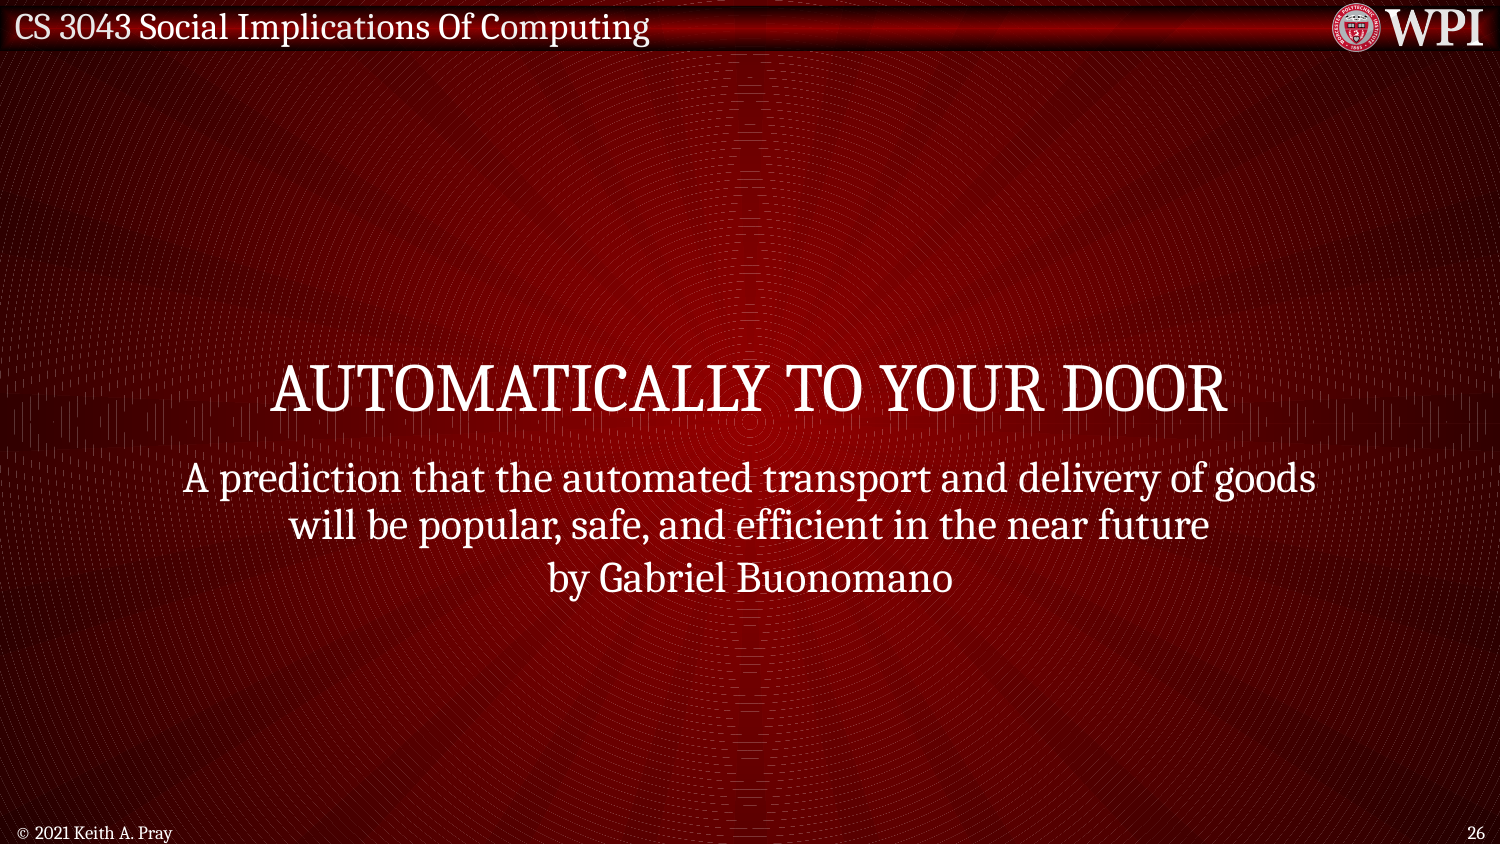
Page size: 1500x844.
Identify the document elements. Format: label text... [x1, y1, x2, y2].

title Automatically to your Door [150, 187, 1350, 433]
list A prediction that the automated transport and delivery of goods will be popular, safe, and efficient in the near future by Gabriel Buonomano [150, 446, 1350, 572]
footer © 2021 Keith A. Pray [0, 819, 913, 844]
slide_number 26 [1397, 819, 1500, 844]
picture [1332, 3, 1483, 52]
